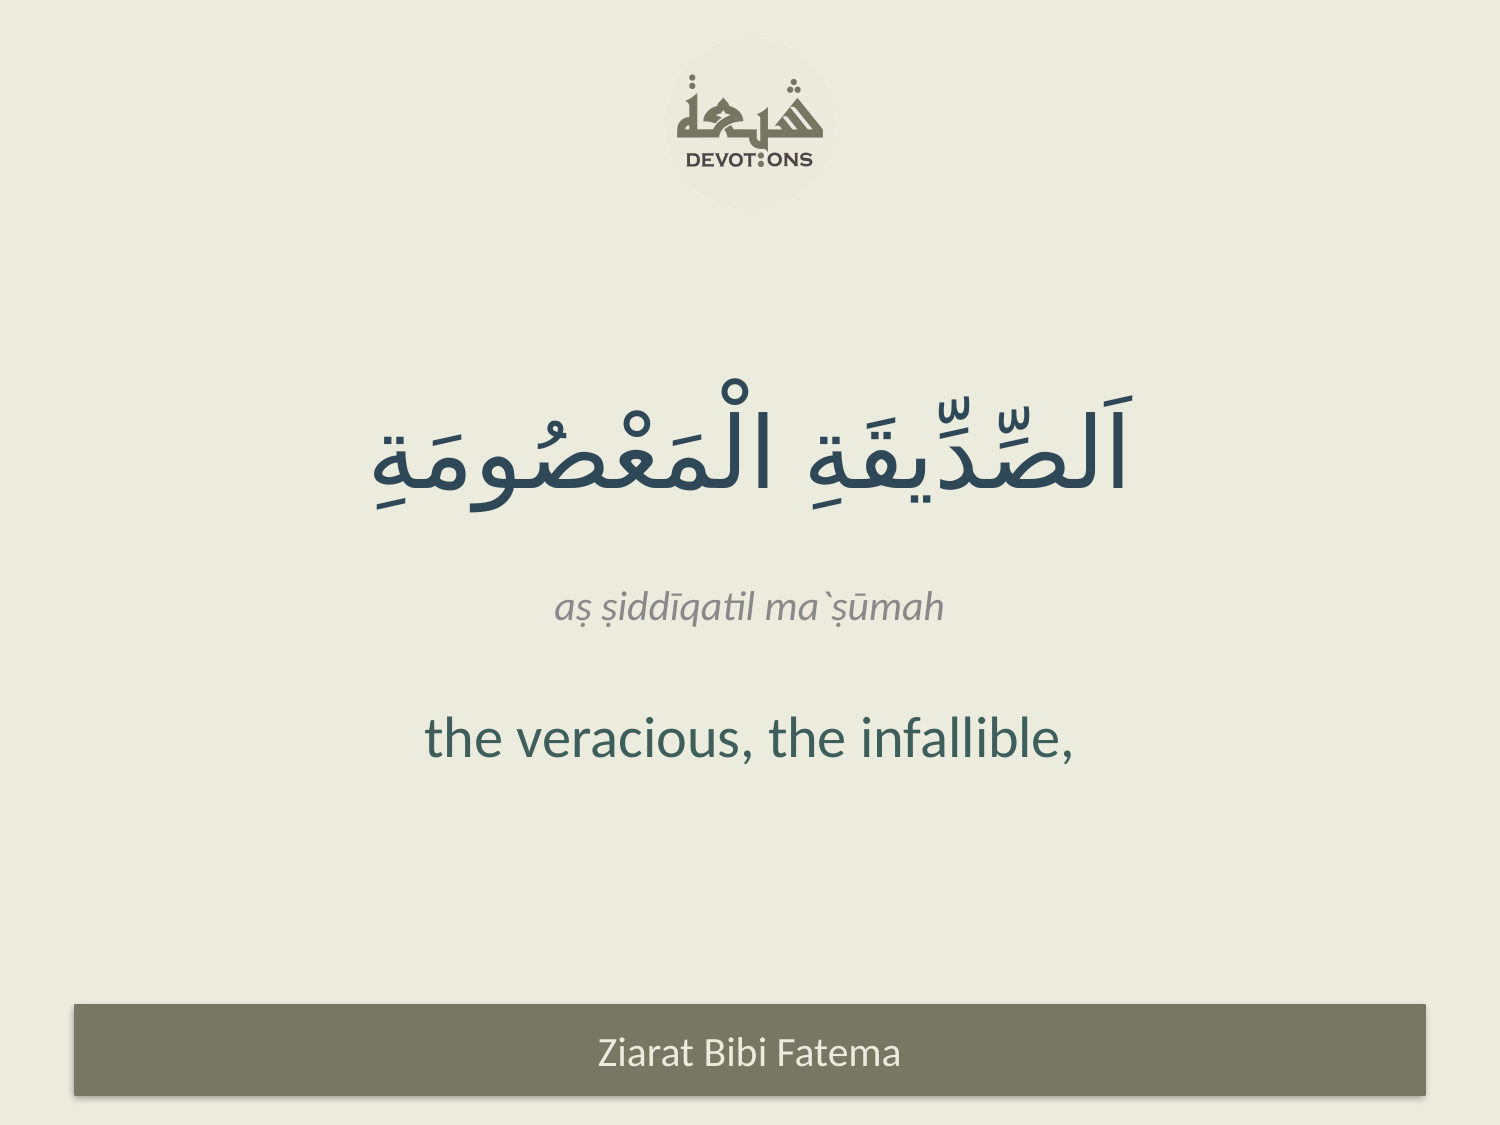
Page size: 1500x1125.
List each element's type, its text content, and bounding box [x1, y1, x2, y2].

picture [656, 29, 844, 218]
text_box [74, 1004, 1426, 1096]
text_box Ziarat Bibi Fatema [583, 1017, 917, 1083]
text_box اَلصِّدِّيقَةِ الْمَعْصُومَةِ aṣ ṣiddīqatil ma`ṣūmah the veracious, the infallible, [74, 381, 1425, 776]
